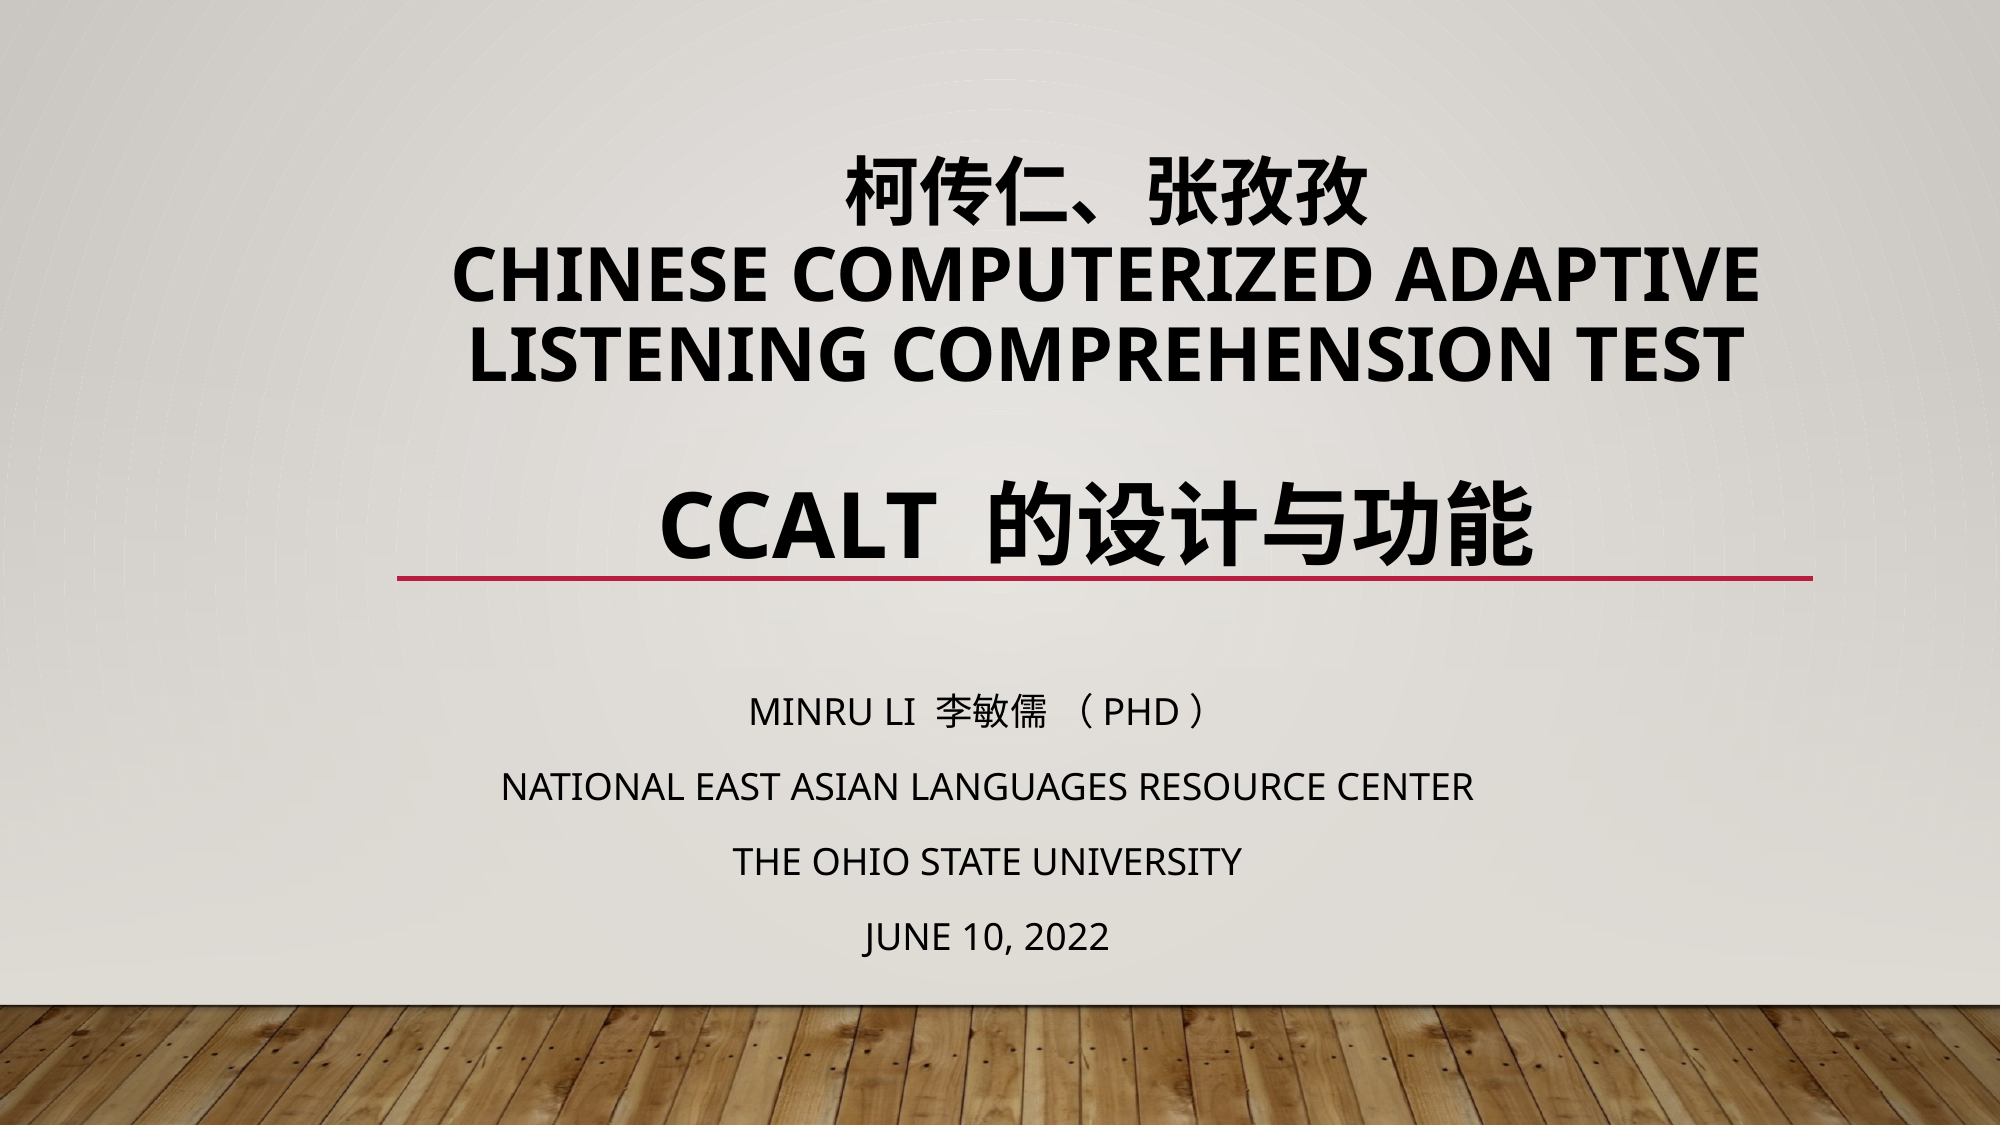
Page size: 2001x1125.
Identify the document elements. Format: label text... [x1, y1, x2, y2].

picture [0, 1005, 2000, 1125]
title 柯传仁、张孜孜 Chinese Computerized Adaptive Listening comprehension test CcALT 的设计与功能 [323, 161, 1891, 579]
subtitle Minru Li 李敏儒 （Phd） National East Asian languages resource center The ohio State university June 10, 2022 [237, 664, 1738, 991]
